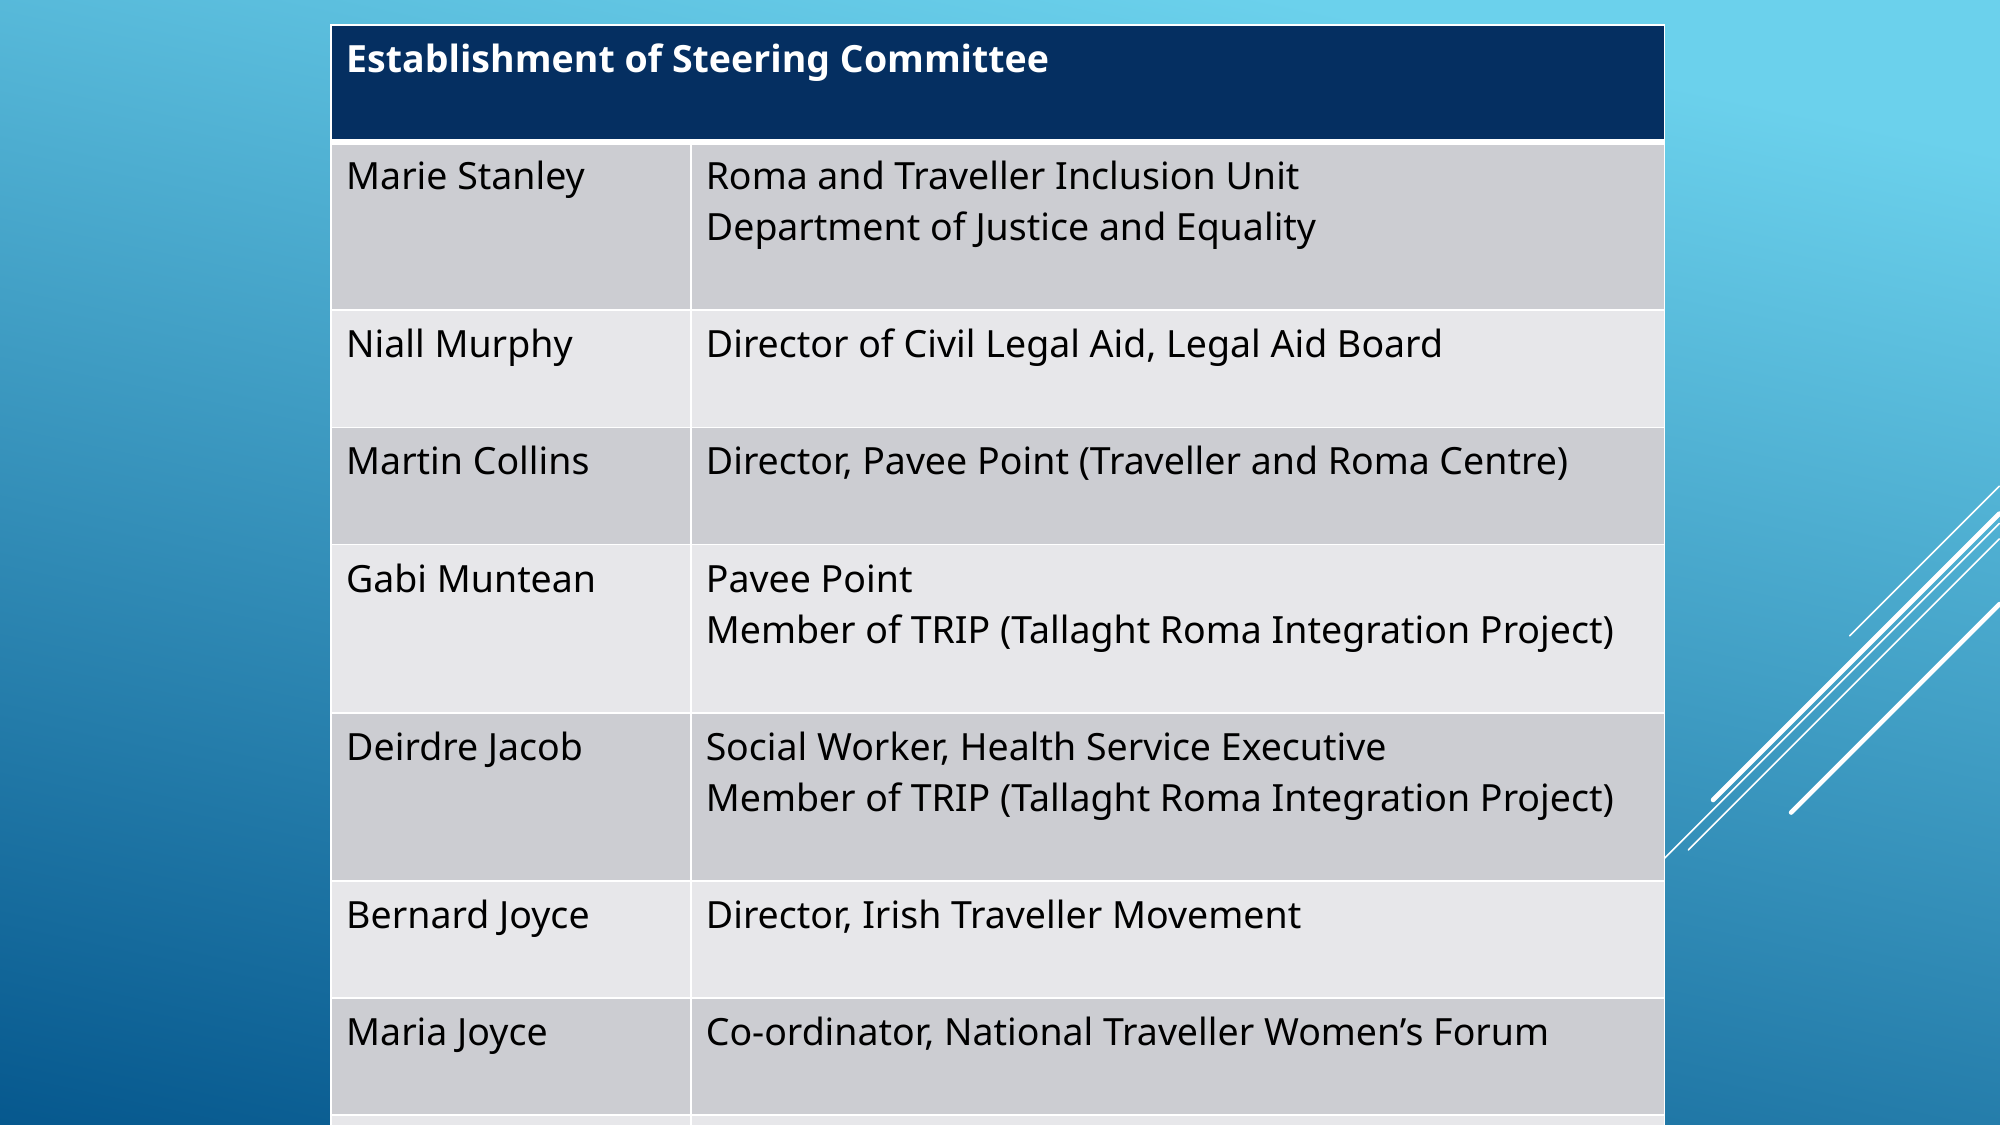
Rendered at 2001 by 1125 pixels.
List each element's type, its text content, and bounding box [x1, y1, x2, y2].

table_cell Social Worker, Health Service Executive Member of TRIP (Tallaght Roma Integration Project) [692, 714, 1664, 880]
table_cell Bernard Joyce [332, 882, 690, 997]
table_cell Co-ordinator, National Traveller Women’s Forum [692, 999, 1664, 1114]
table_cell Director of Civil Legal Aid, Legal Aid Board [692, 311, 1664, 427]
table_cell Deirdre Jacob [332, 714, 690, 880]
table_header Establishment of Steering Committee [332, 26, 1664, 139]
table_cell Solicitor, FLAC (Free Legal Advice Centres) [692, 1116, 1664, 1125]
table_cell Gabi Muntean [332, 545, 690, 712]
table_cell Marie Stanley [332, 145, 690, 309]
table_cell Sinead Lucey [332, 1116, 690, 1125]
table_cell Maria Joyce [332, 999, 690, 1114]
table_cell Director, Pavee Point (Traveller and Roma Centre) [692, 428, 1664, 544]
table_cell Pavee Point Member of TRIP (Tallaght Roma Integration Project) [692, 545, 1664, 712]
table_cell Roma and Traveller Inclusion Unit Department of Justice and Equality [692, 145, 1664, 309]
table_cell Martin Collins [332, 428, 690, 544]
table_cell Director, Irish Traveller Movement [692, 882, 1664, 997]
table_cell Niall Murphy [332, 311, 690, 427]
